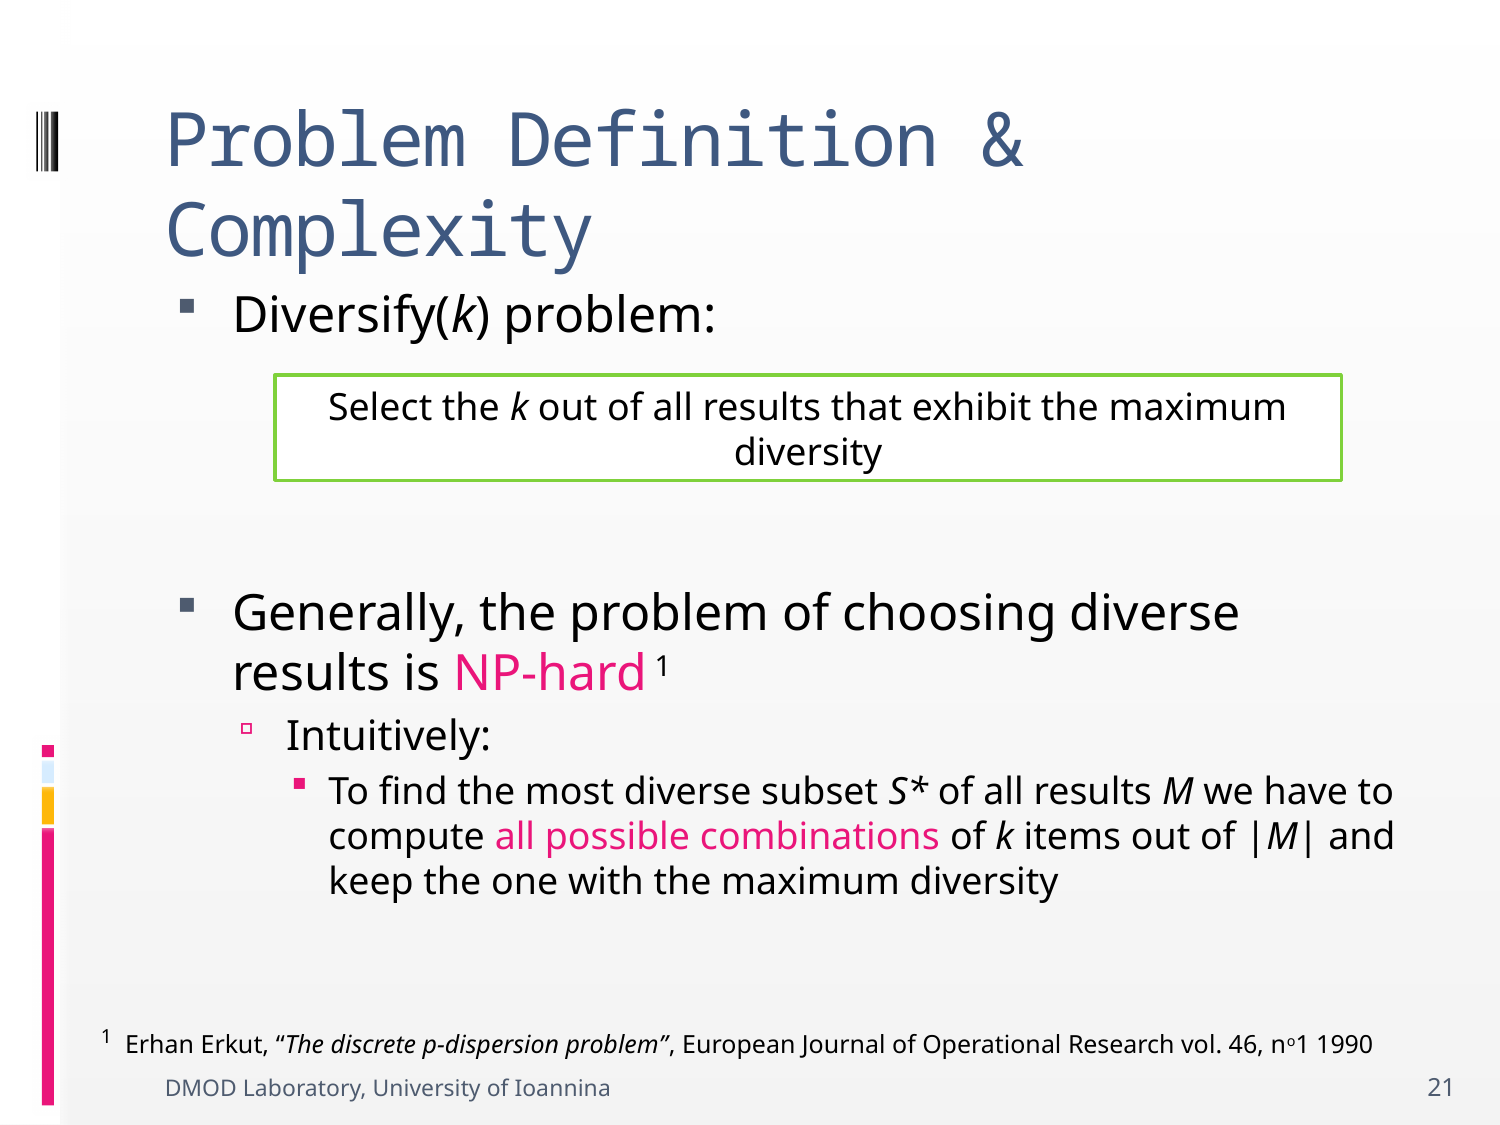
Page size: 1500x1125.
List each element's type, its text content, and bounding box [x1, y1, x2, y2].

text_box 1 Erhan Erkut, “The discrete p-dispersion problem”, European Journal of Operational Research vol. 46, no1 1990 [74, 996, 1500, 1067]
list Diversify(k) problem: Generally, the problem of choosing diverse results is NP-hard 1 Intuitively: To find the most diverse subset S* of all results M we have to compute all possible combinations of k items out of |M| and keep the one with the maximum diversity [150, 275, 1425, 996]
slide_number 21 [1412, 1067, 1488, 1113]
text_box Select the k out of all results that exhibit the maximum diversity [273, 373, 1343, 482]
title Problem Definition & Complexity [150, 83, 1425, 188]
footer DMOD Laboratory, University of Ioannina [150, 1067, 838, 1113]
